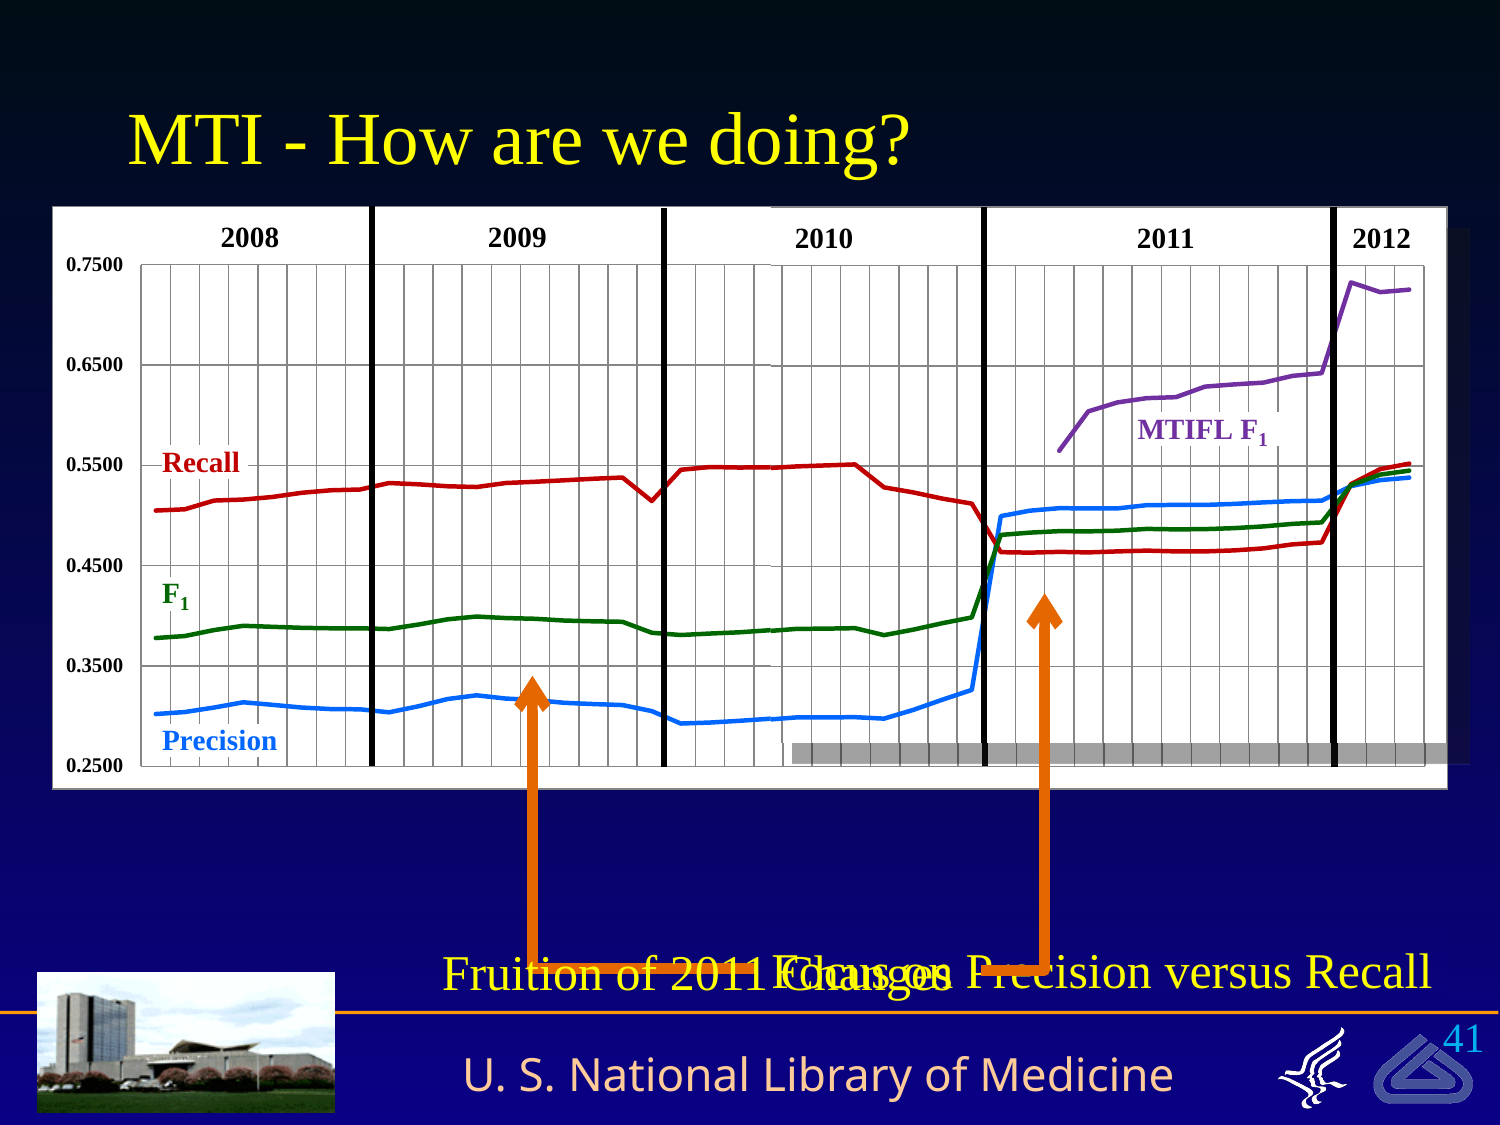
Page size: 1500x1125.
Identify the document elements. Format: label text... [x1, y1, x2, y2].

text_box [413, 592, 1045, 1010]
picture [1275, 1082, 1351, 1114]
picture [1370, 1082, 1477, 1109]
picture [37, 972, 335, 1113]
slide_number 41 [1149, 1002, 1500, 1082]
title MTI - How are we doing? [112, 75, 1388, 188]
picture [51, 205, 1449, 790]
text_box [1049, 675, 1452, 1008]
